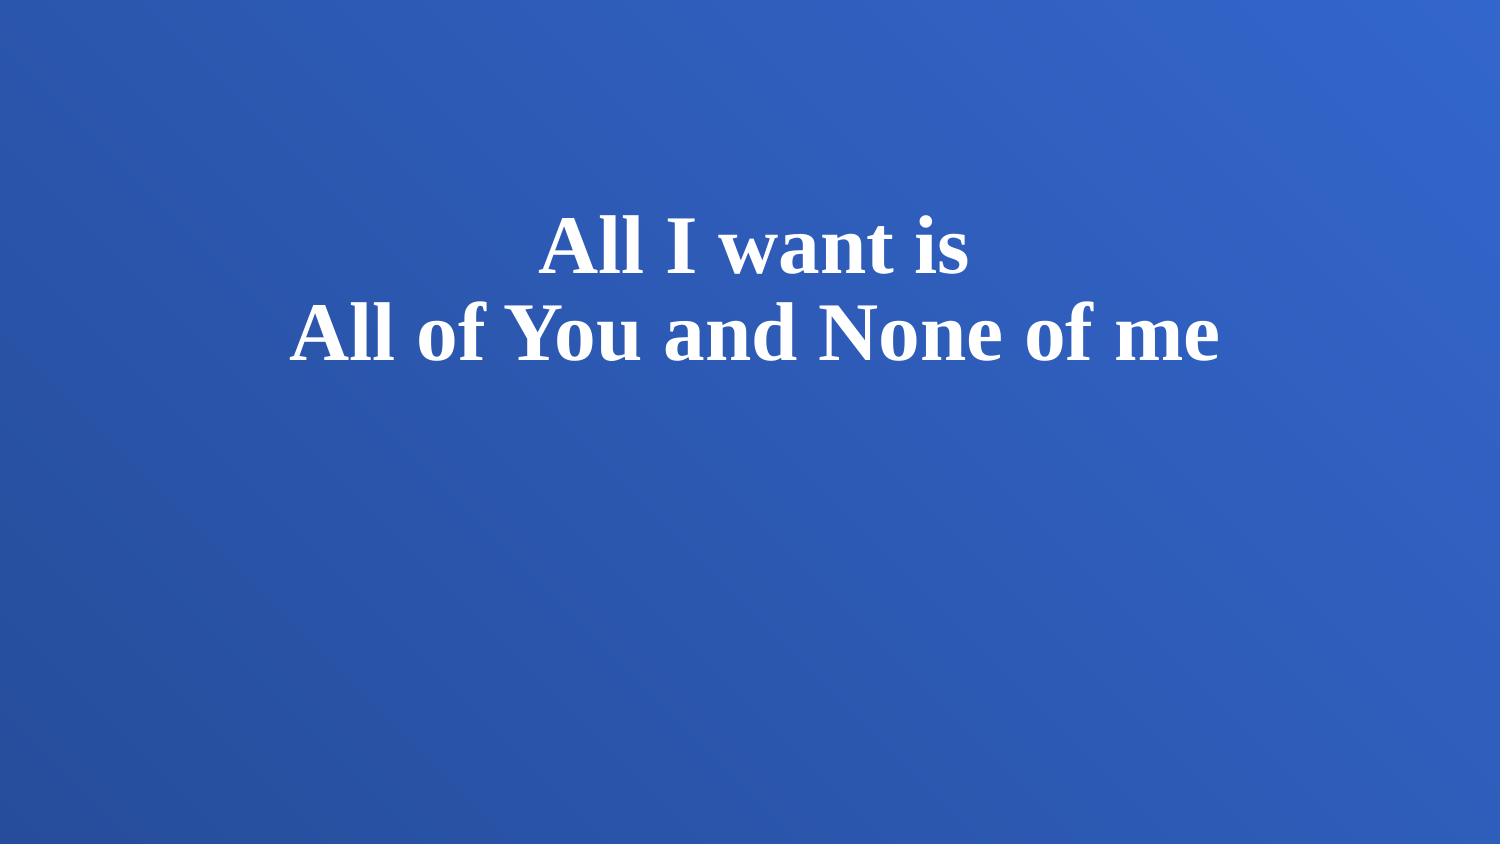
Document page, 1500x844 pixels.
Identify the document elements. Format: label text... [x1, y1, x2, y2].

text_box All of You and None of me [5, 270, 1500, 385]
text_box All I want is [4, 182, 1500, 298]
